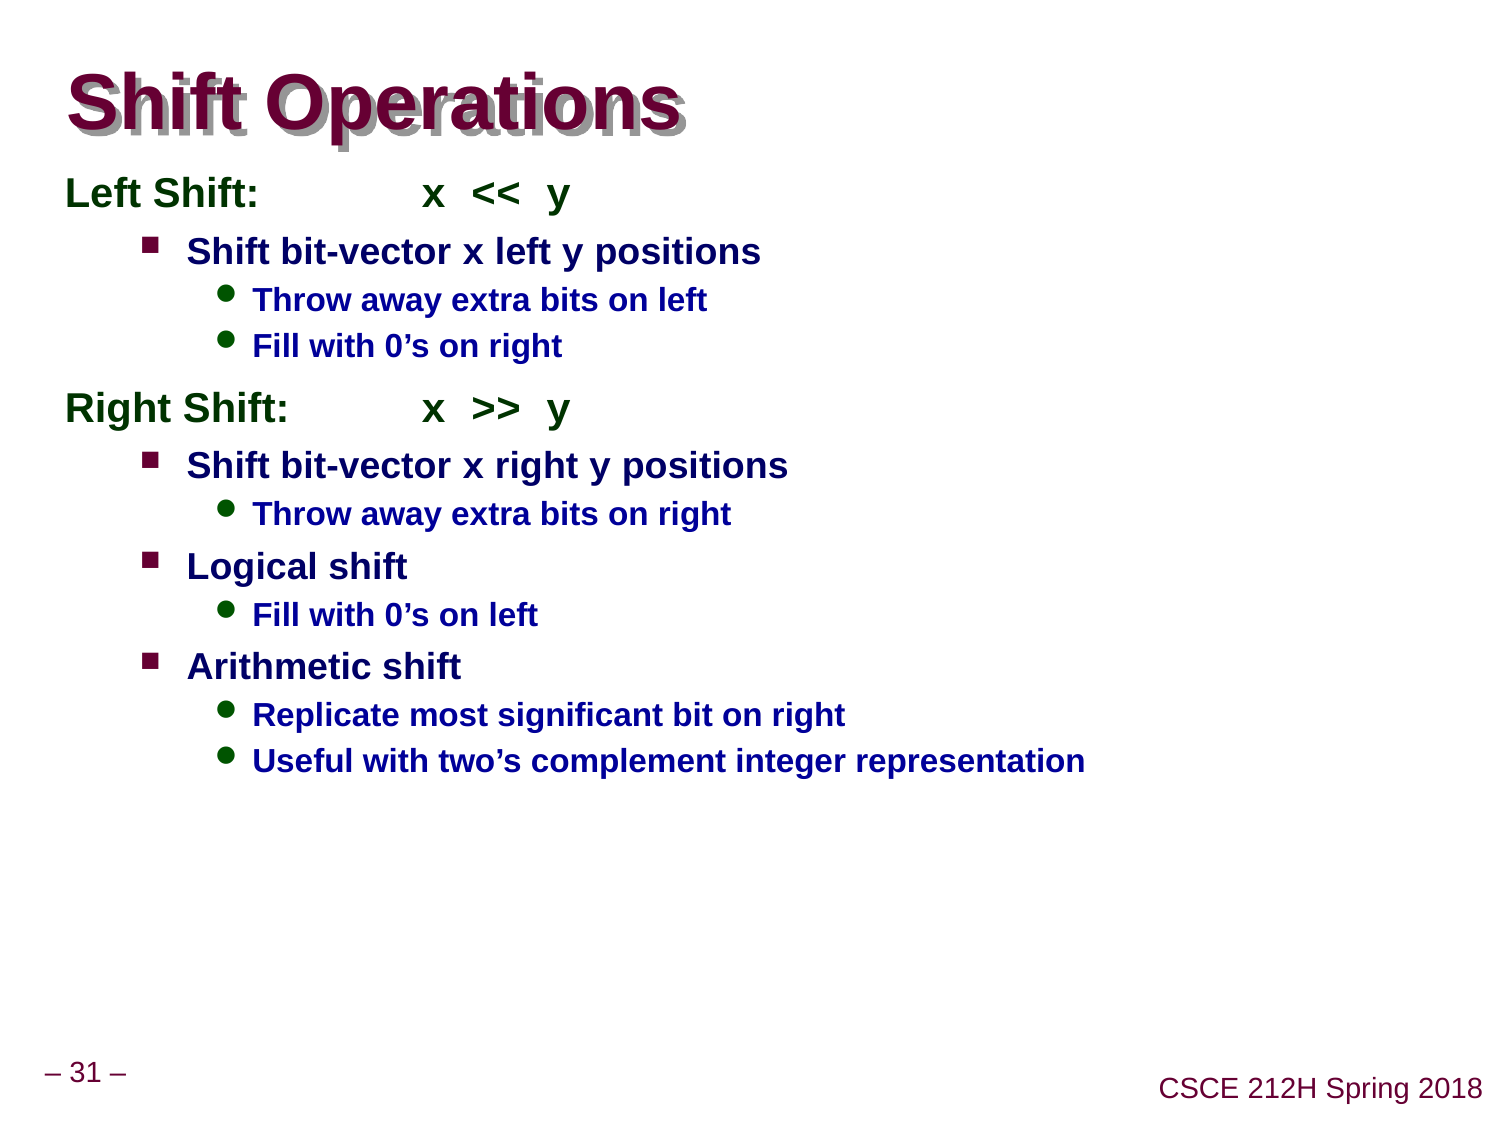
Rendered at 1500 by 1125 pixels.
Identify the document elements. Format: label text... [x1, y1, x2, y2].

title Shift Operations [66, 40, 1497, 169]
list Left Shift: x << y Shift bit-vector x left y positions Throw away extra bits on left Fill with 0’s on right Right Shift: x >> y Shift bit-vector x right y positions Throw away extra bits on right Logical shift Fill with 0’s on left Arithmetic shift Replicate most significant bit on right Useful with two’s complement integer representation [49, 162, 1413, 1020]
